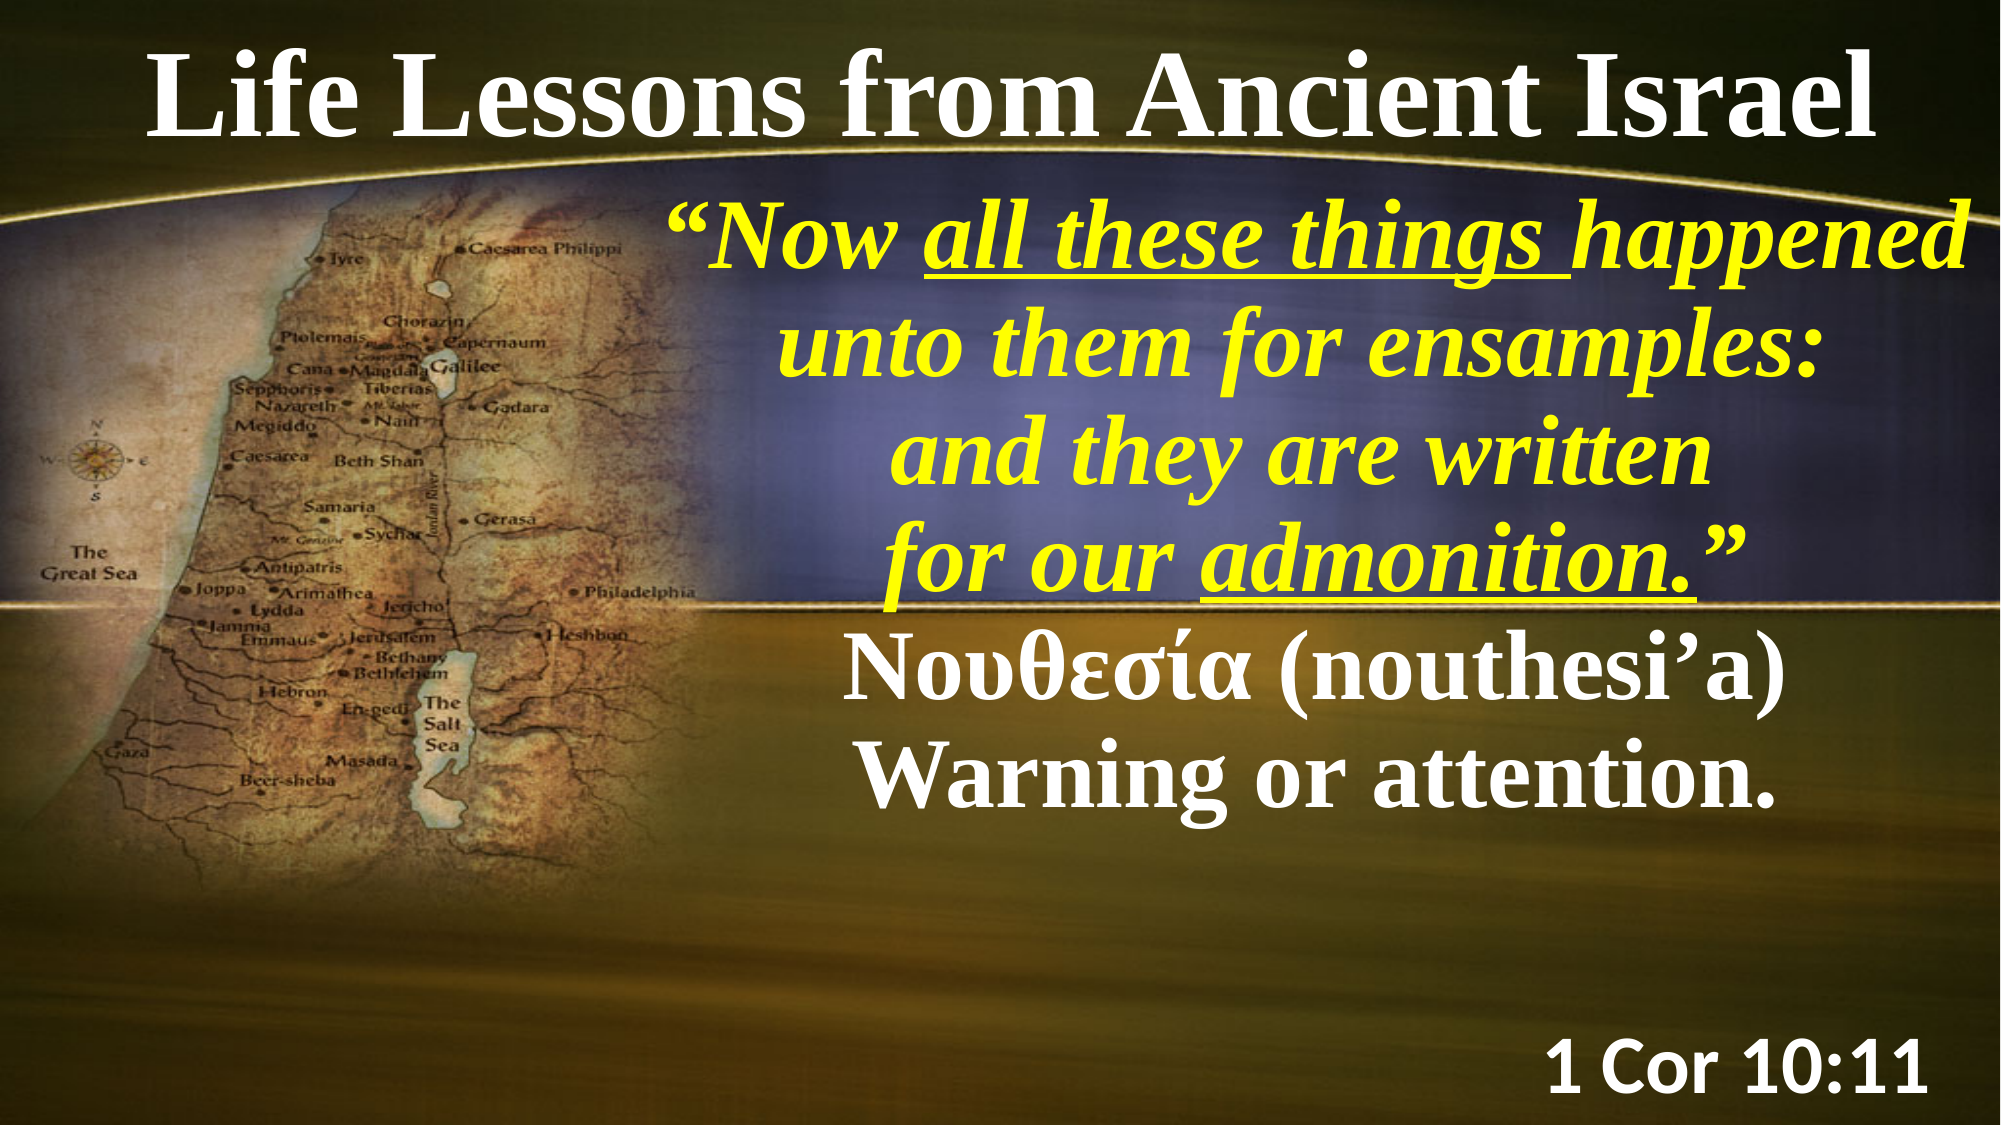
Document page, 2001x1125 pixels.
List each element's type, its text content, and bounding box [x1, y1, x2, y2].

text_box Life Lessons from Ancient Israel [31, 4, 1995, 170]
subtitle “Now all these things happened unto them for ensamples: and they are written for our admonition.” Νουθεσία (nouthesi’a) Warning or attention. [630, 174, 2000, 447]
picture [0, 0, 2001, 1125]
text_box [1712, 683, 2000, 789]
text_box 1 Cor 10:11 [1526, 1002, 1947, 1118]
